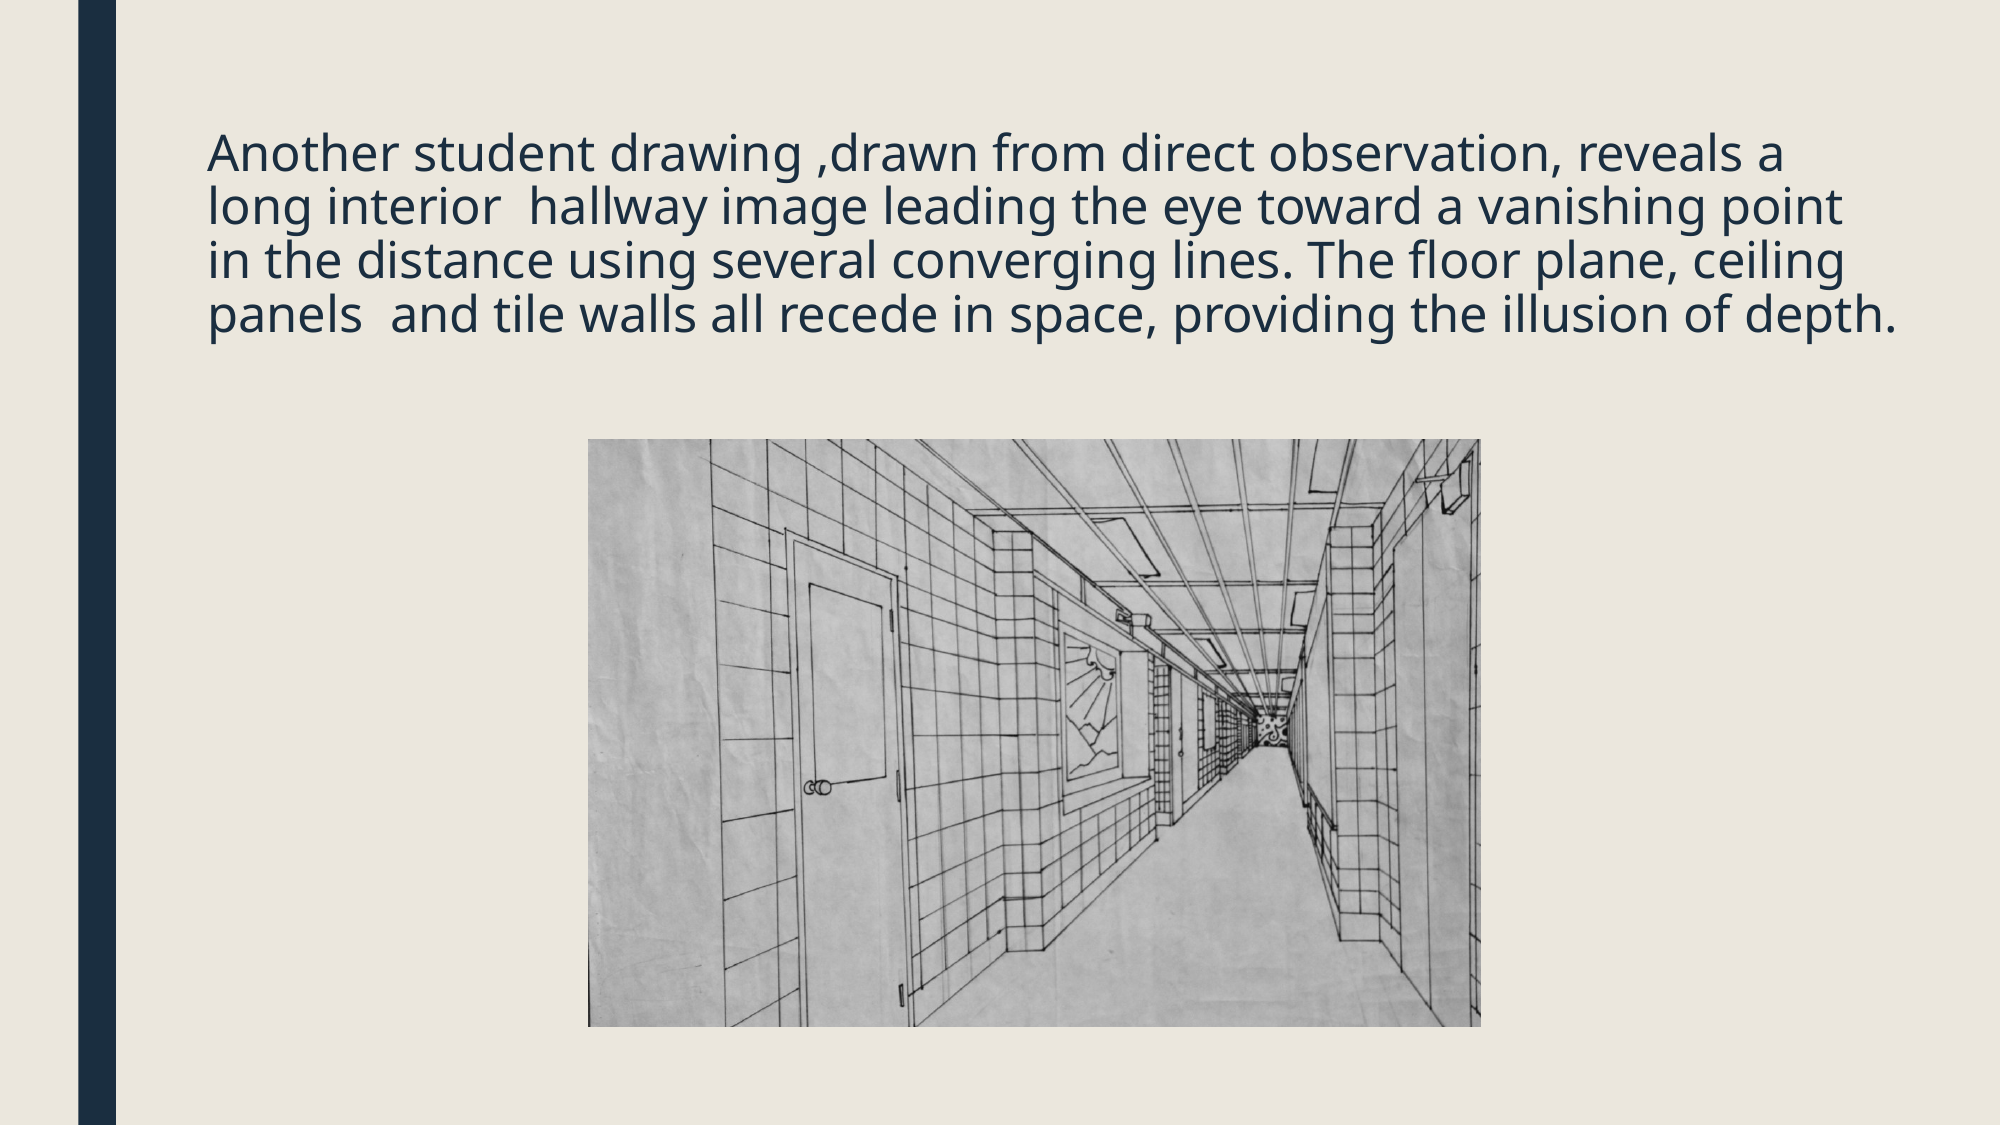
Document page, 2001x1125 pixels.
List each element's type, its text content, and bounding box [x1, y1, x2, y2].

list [588, 438, 1481, 1027]
title Another student drawing ,drawn from direct observation, reveals a long interior hallway image leading the eye toward a vanishing point in the distance using several converging lines. The floor plane, ceiling panels and tile walls all recede in space, providing the illusion of depth. [192, 120, 1918, 375]
